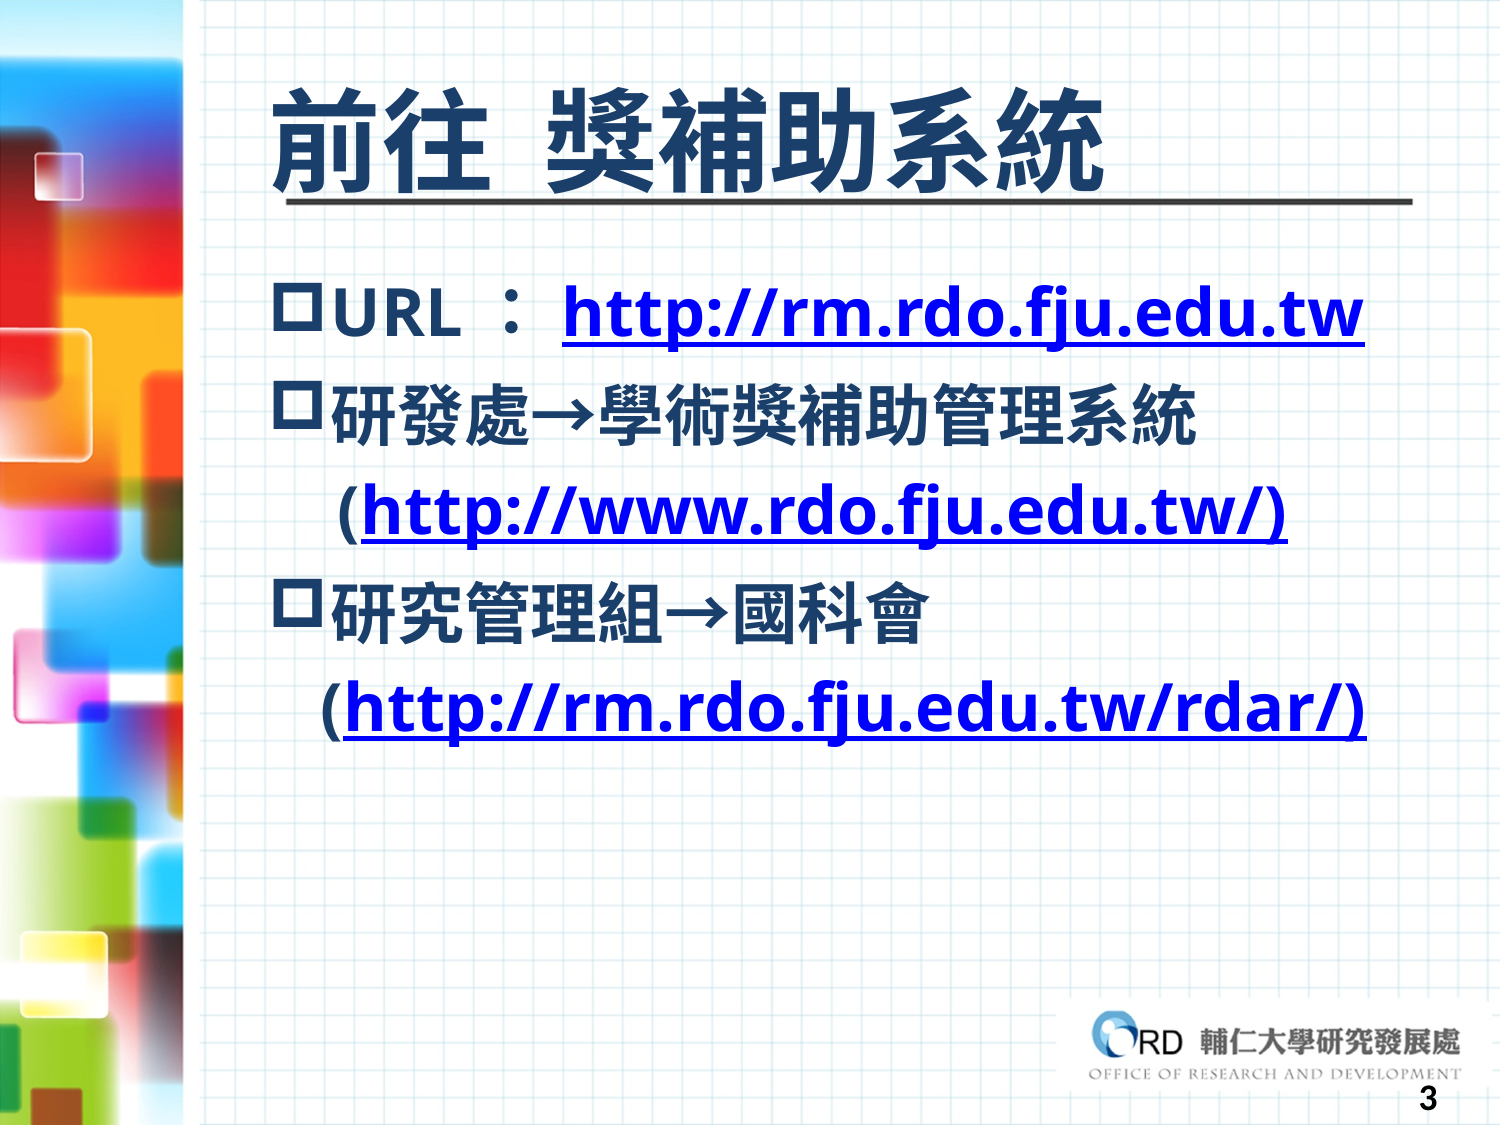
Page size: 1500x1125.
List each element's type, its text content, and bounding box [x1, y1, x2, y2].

picture [0, 0, 1500, 1125]
slide_number 3 [974, 1065, 1453, 1125]
title 前往 獎補助系統 [253, 45, 1425, 233]
list URL：http://rm.rdo.fju.edu.tw 研發處→學術獎補助管理系統 (http://www.rdo.fju.edu.tw/) 研究管理組→國科會 (http://rm.rdo.fju.edu.tw/rdar/) [253, 262, 1425, 1005]
